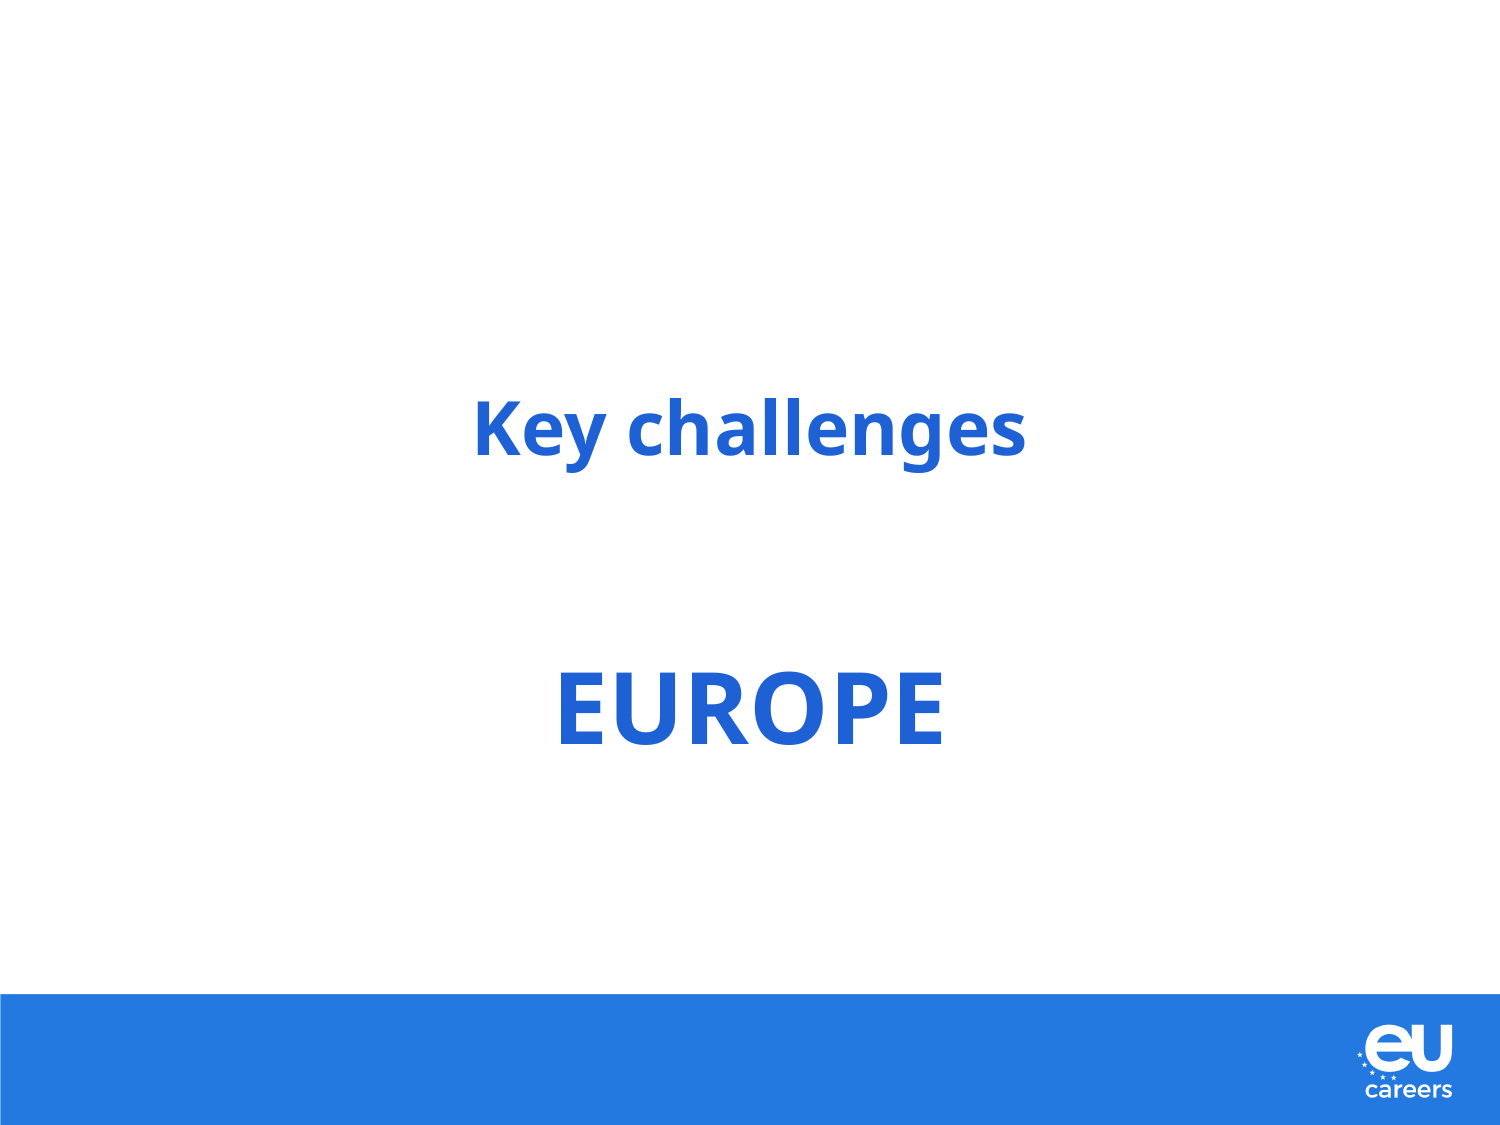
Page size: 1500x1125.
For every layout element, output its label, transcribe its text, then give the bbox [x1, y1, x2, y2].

picture [0, 994, 1500, 1125]
subtitle EUROPE [225, 637, 1275, 925]
title Key challenges [112, 349, 1388, 591]
